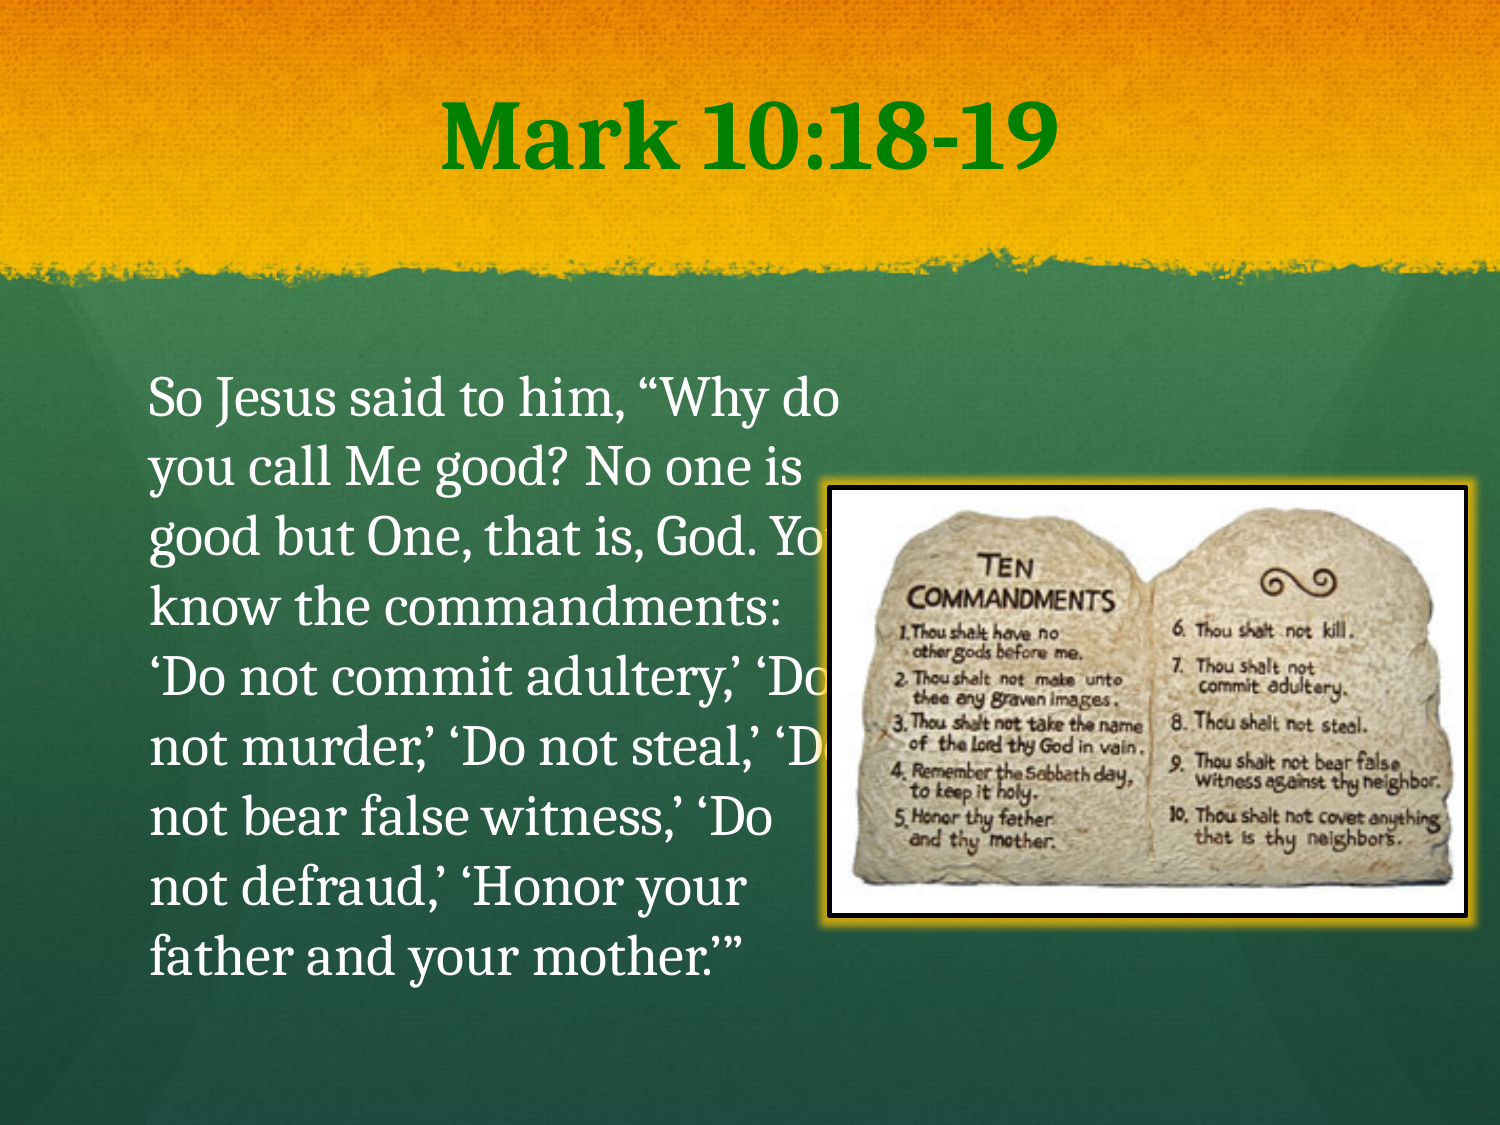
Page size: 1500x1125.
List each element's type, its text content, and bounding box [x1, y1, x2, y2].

list So Jesus said to him, “Why do you call Me good? No one is good but One, that is, God. You know the commandments: ‘Do not commit adultery,’ ‘Do not murder,’ ‘Do not steal,’ ‘Do not bear false witness,’ ‘Do not defraud,’ ‘Honor your father and your mother.’” [77, 308, 877, 1096]
title Mark 10:18-19 [125, 13, 1375, 246]
picture [0, 0, 1500, 1125]
